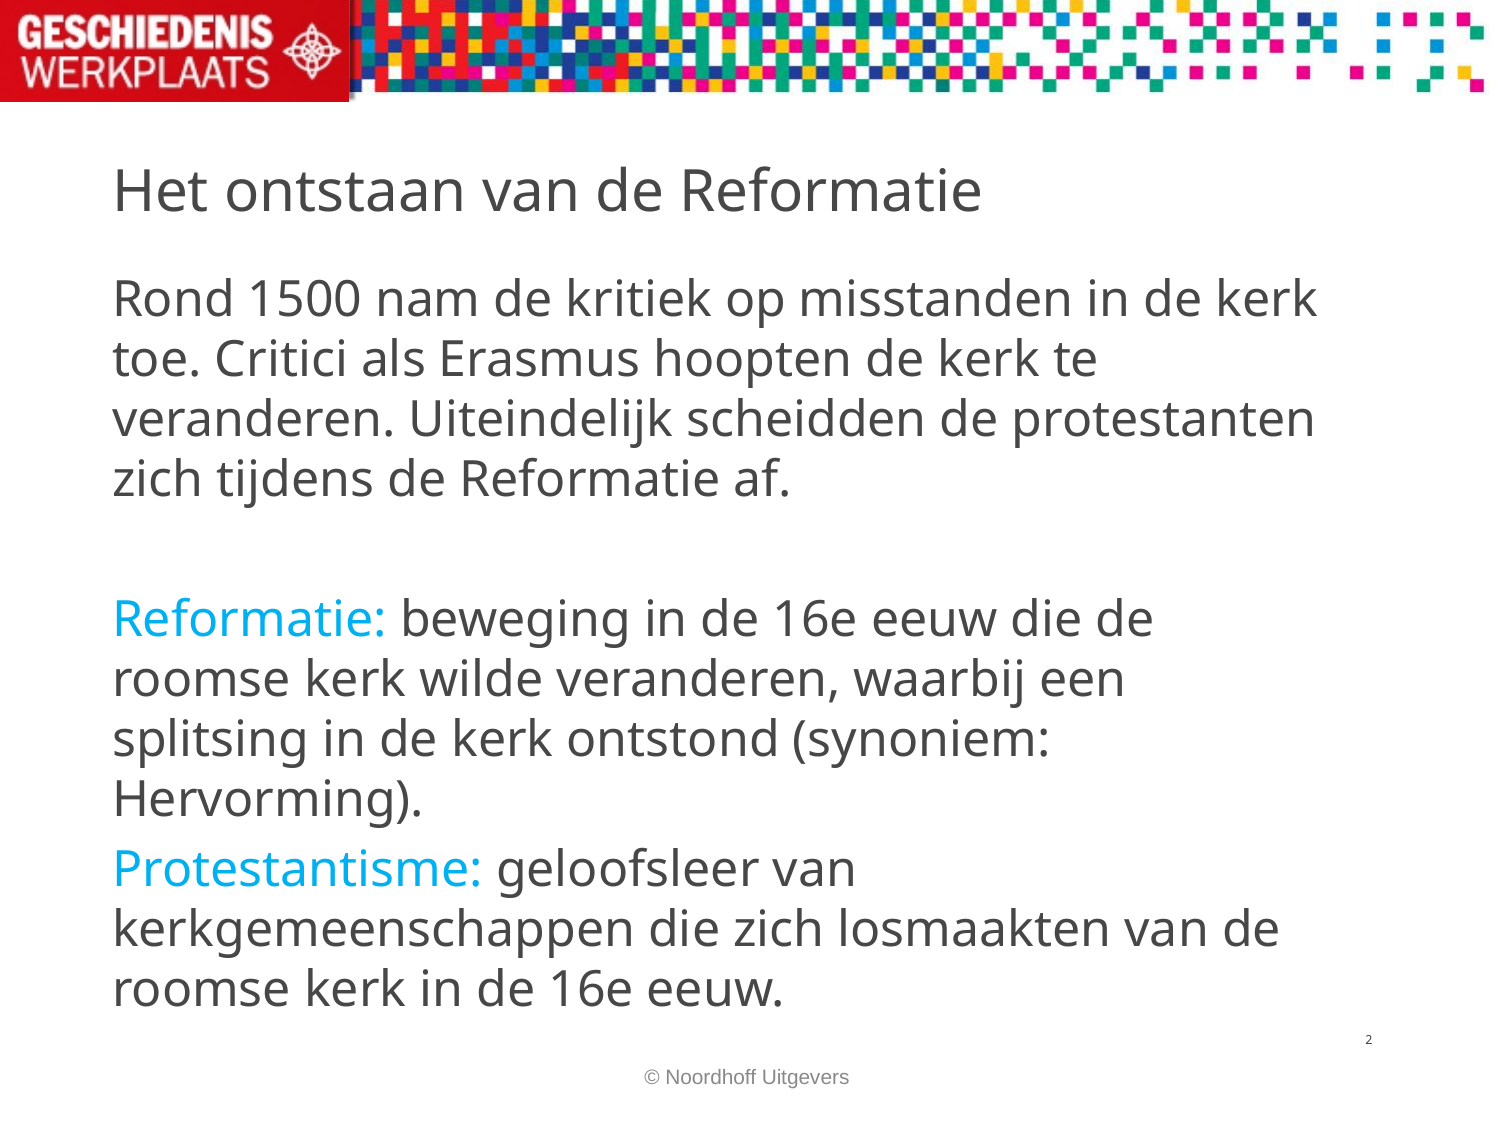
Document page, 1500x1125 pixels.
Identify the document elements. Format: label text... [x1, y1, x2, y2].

list Rond 1500 nam de kritiek op misstanden in de kerk toe. Critici als Erasmus hoopten de kerk te veranderen. Uiteindelijk scheidden de protestanten zich tijdens de Reformatie af. Reformatie: beweging in de 16e eeuw die de roomse kerk wilde veranderen, waarbij een splitsing in de kerk ontstond (synoniem: Hervorming). Protestantisme: geloofsleer van kerkgemeenschappen die zich losmaakten van de roomse kerk in de 16e eeuw. [112, 258, 1341, 944]
text_box © Noordhoff Uitgevers [512, 1045, 988, 1106]
title Het ontstaan van de Reformatie [112, 145, 1401, 256]
picture [0, 0, 1500, 1125]
slide_number 2 [1325, 1025, 1388, 1063]
